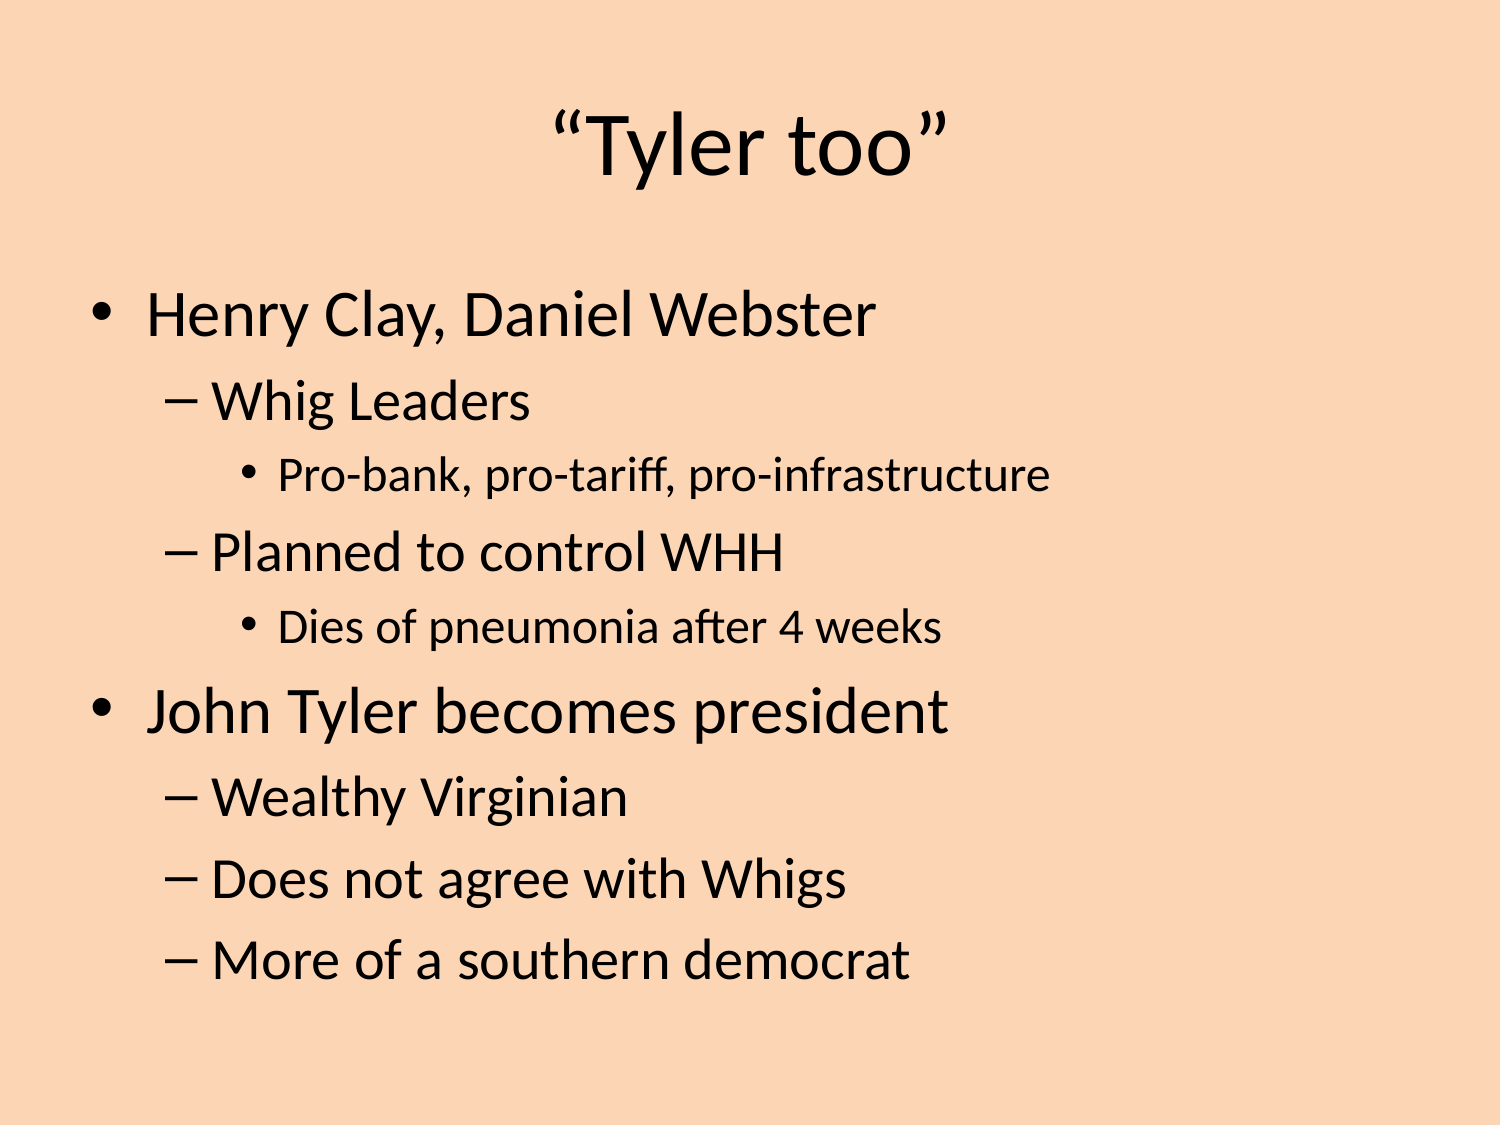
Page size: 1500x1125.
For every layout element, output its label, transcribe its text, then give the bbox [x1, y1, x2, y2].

list Henry Clay, Daniel Webster Whig Leaders Pro-bank, pro-tariff, pro-infrastructure Planned to control WHH Dies of pneumonia after 4 weeks John Tyler becomes president Wealthy Virginian Does not agree with Whigs More of a southern democrat [75, 262, 1425, 1005]
title “Tyler too” [75, 45, 1425, 233]
